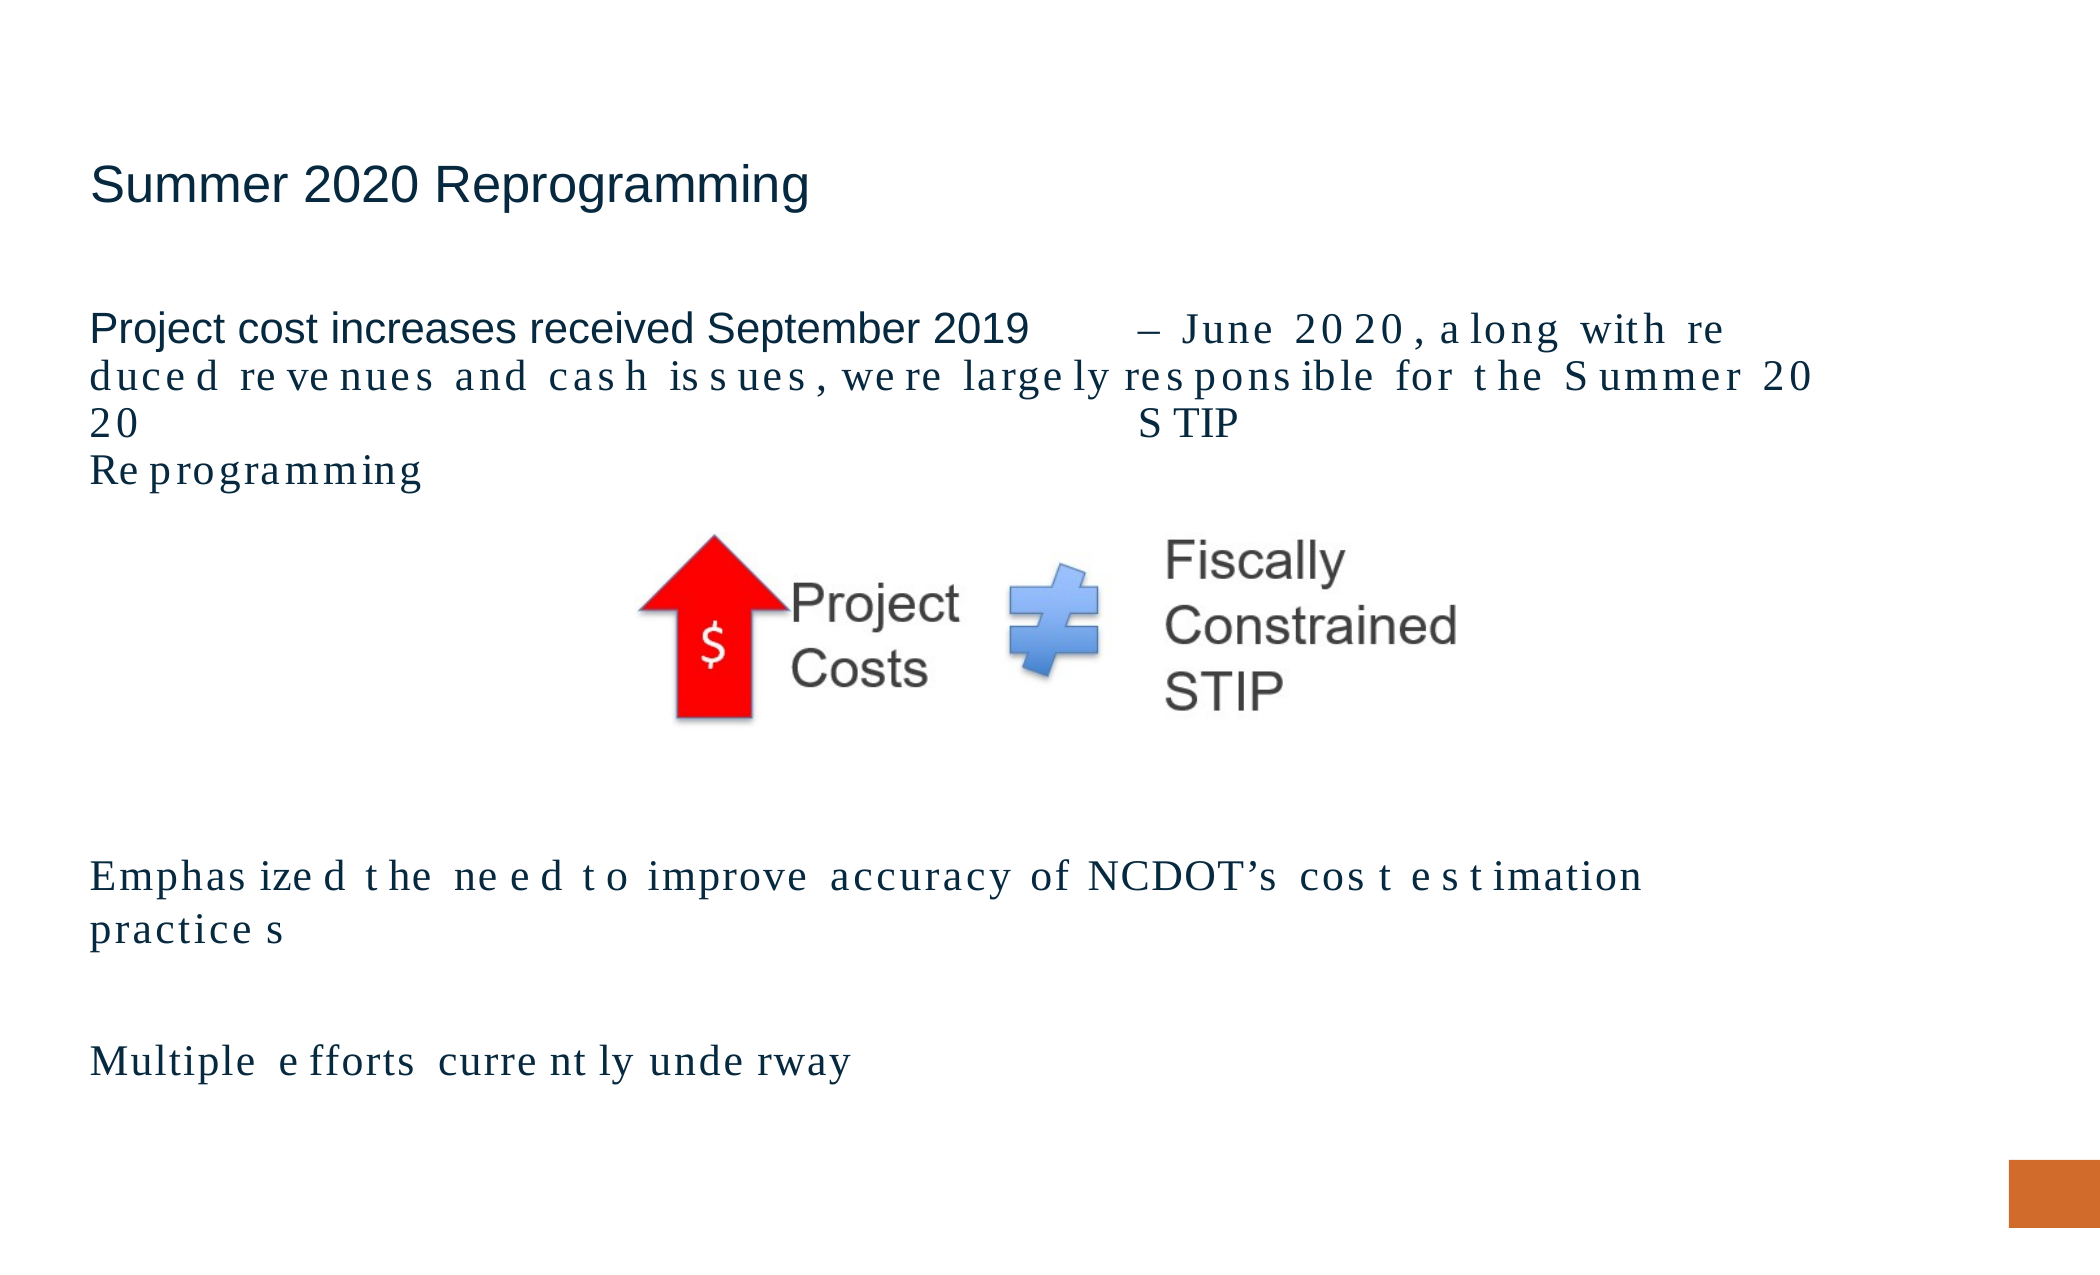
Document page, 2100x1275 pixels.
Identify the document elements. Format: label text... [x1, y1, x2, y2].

title Summer 2020 Reprogramming [88, 147, 814, 364]
picture [633, 532, 1456, 730]
text_box Project cost increases received September 2019 – June 20 20 , a long with re duce d re ve nues and cas h is s ues , we re large ly res pons ible for t he S ummer 20 20 S TIP Re programming [87, 296, 1829, 494]
text_box Emphas ize d t he ne e d t o improve accuracy of NCDOT’s cos t e s t imation practice s Multiple e fforts curre nt ly unde rway [87, 844, 1806, 1085]
